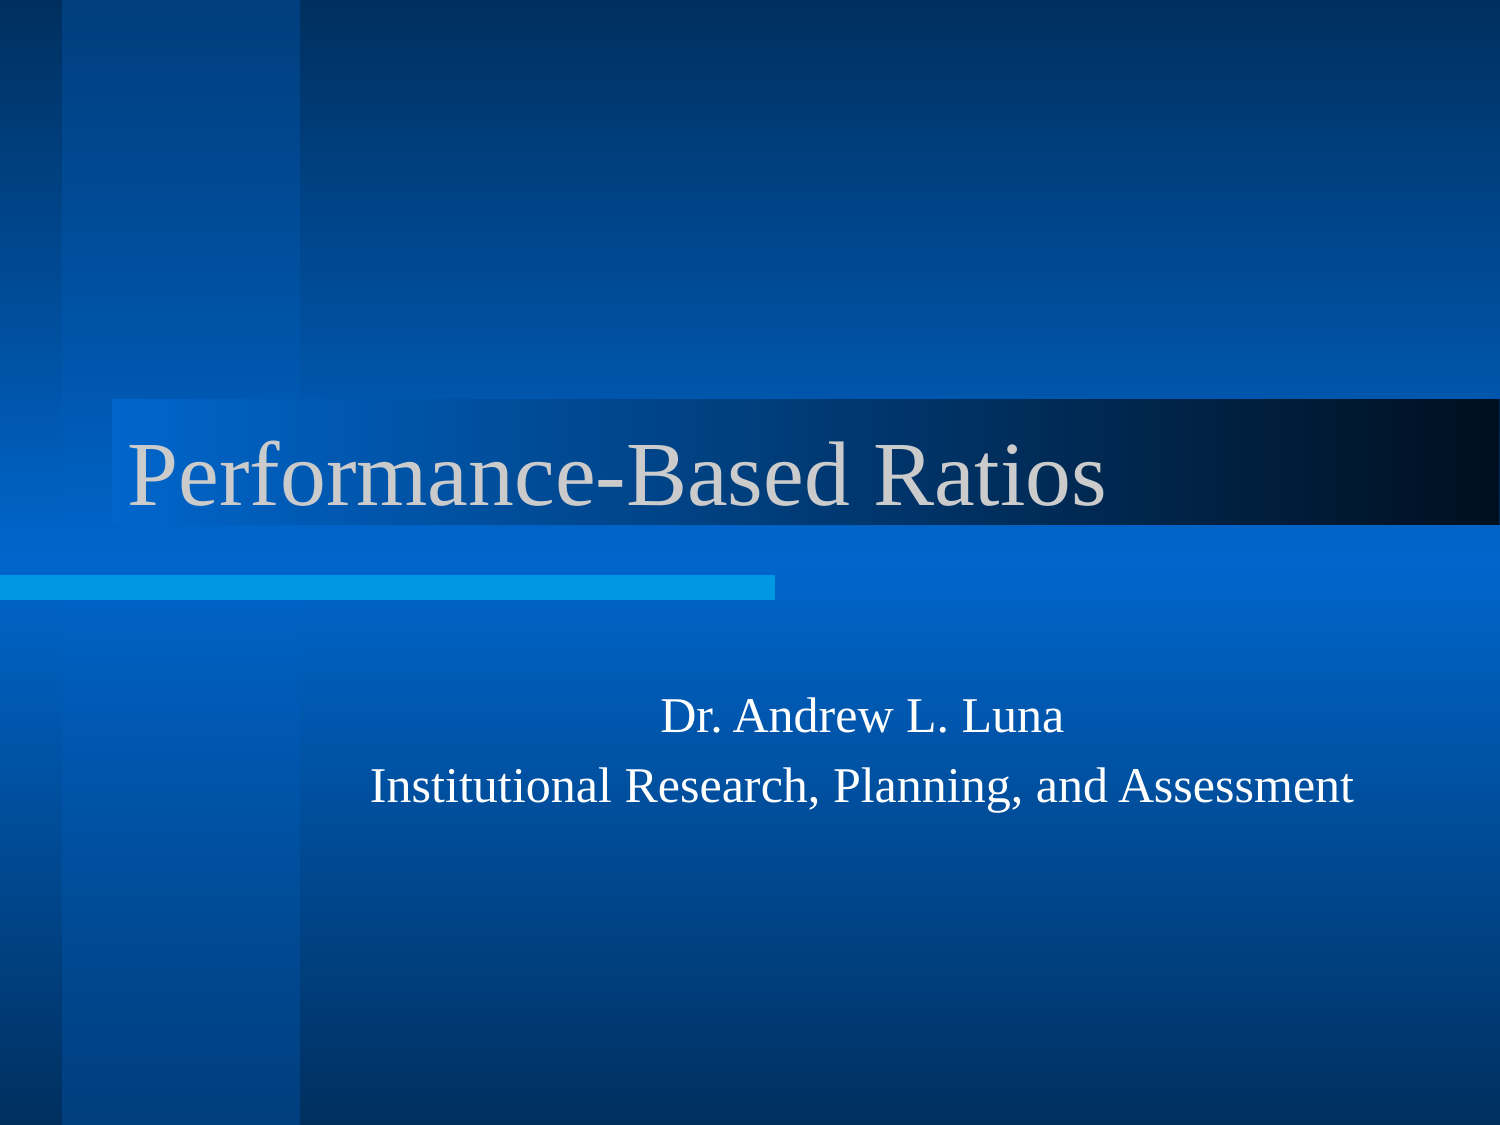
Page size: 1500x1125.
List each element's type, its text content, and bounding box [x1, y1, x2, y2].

title Performance-Based Ratios [112, 374, 1388, 563]
subtitle Dr. Andrew L. Luna Institutional Research, Planning, and Assessment [337, 674, 1388, 963]
